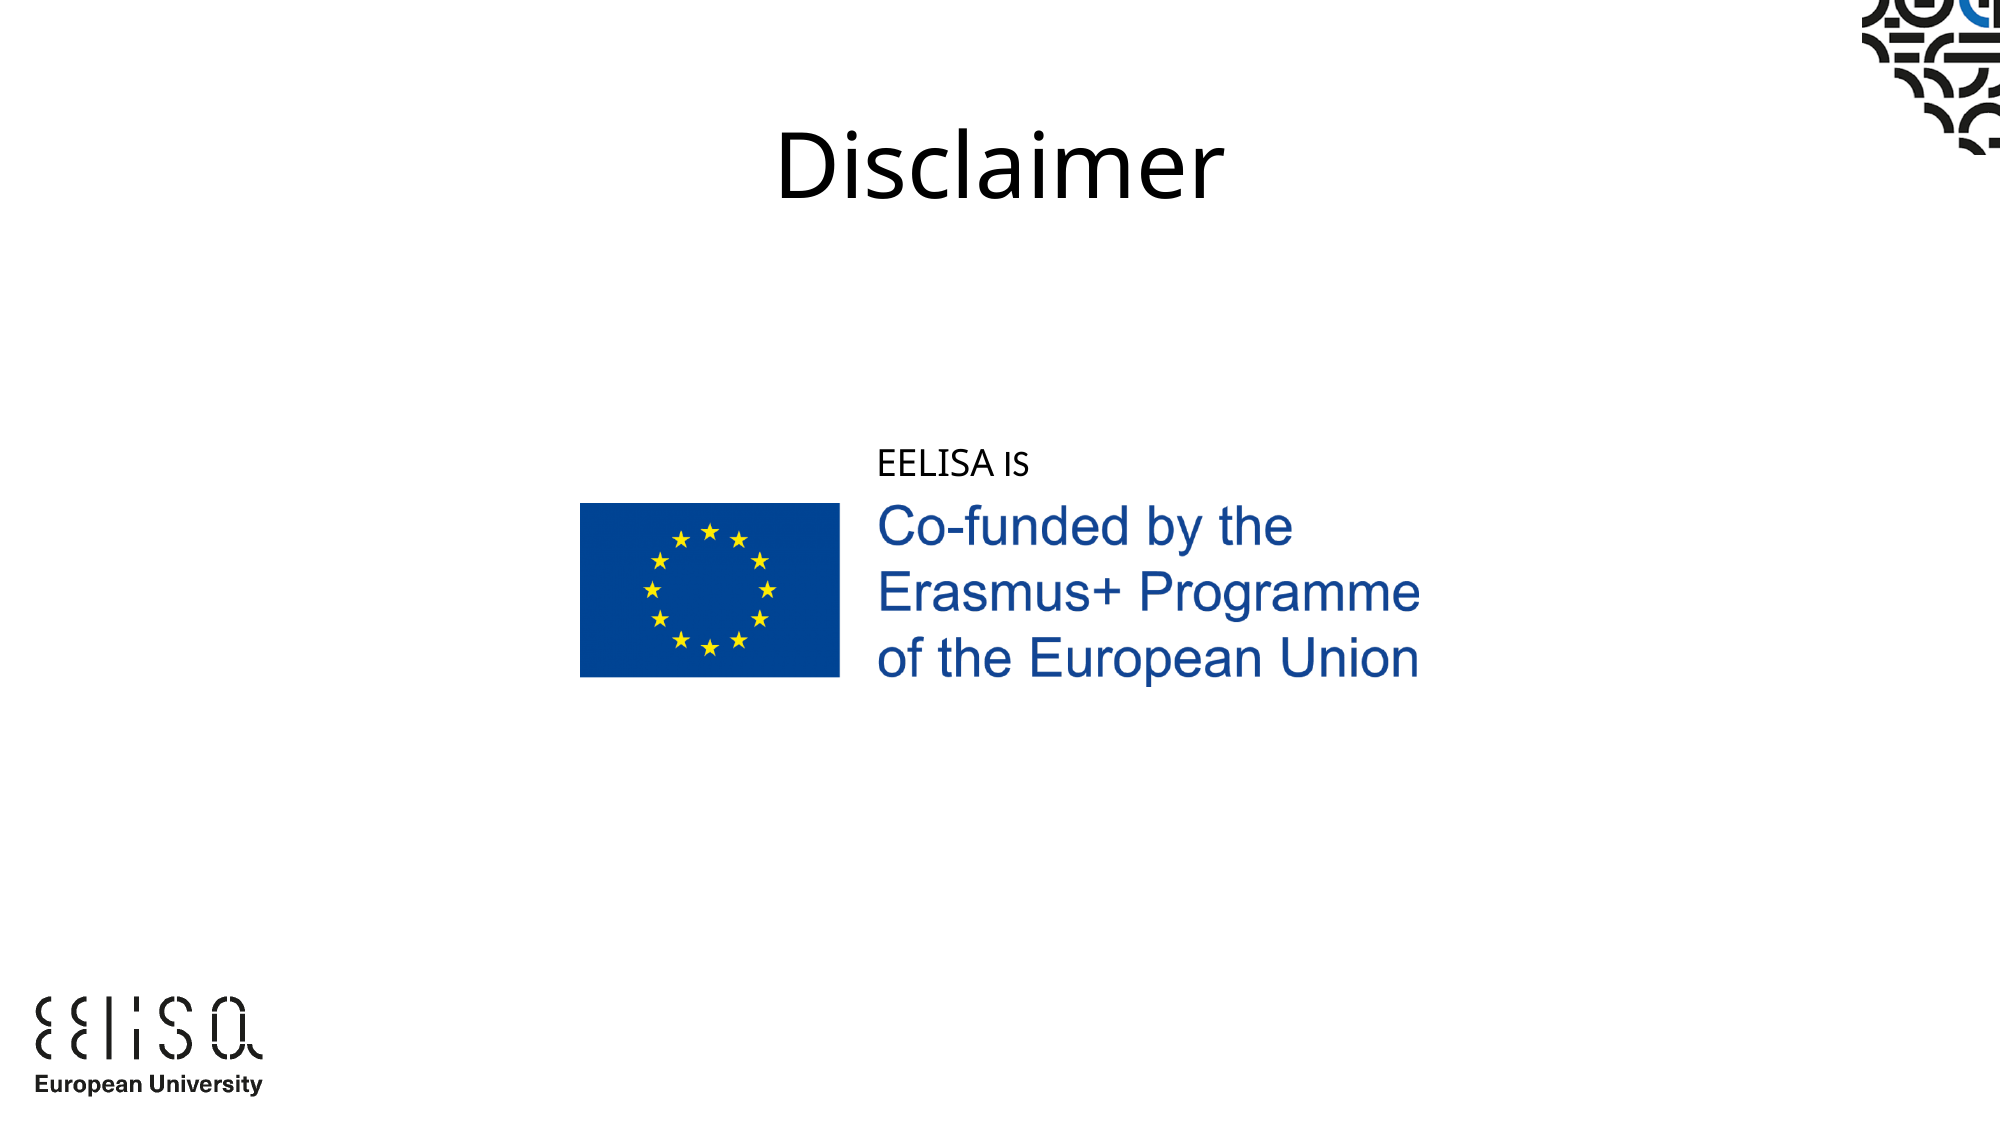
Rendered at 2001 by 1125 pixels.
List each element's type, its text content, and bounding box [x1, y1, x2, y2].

text_box EELISA IS [861, 431, 1164, 492]
picture [580, 503, 1419, 687]
picture [0, 963, 298, 1125]
picture [1862, 0, 2000, 155]
title Disclaimer [137, 59, 1863, 278]
